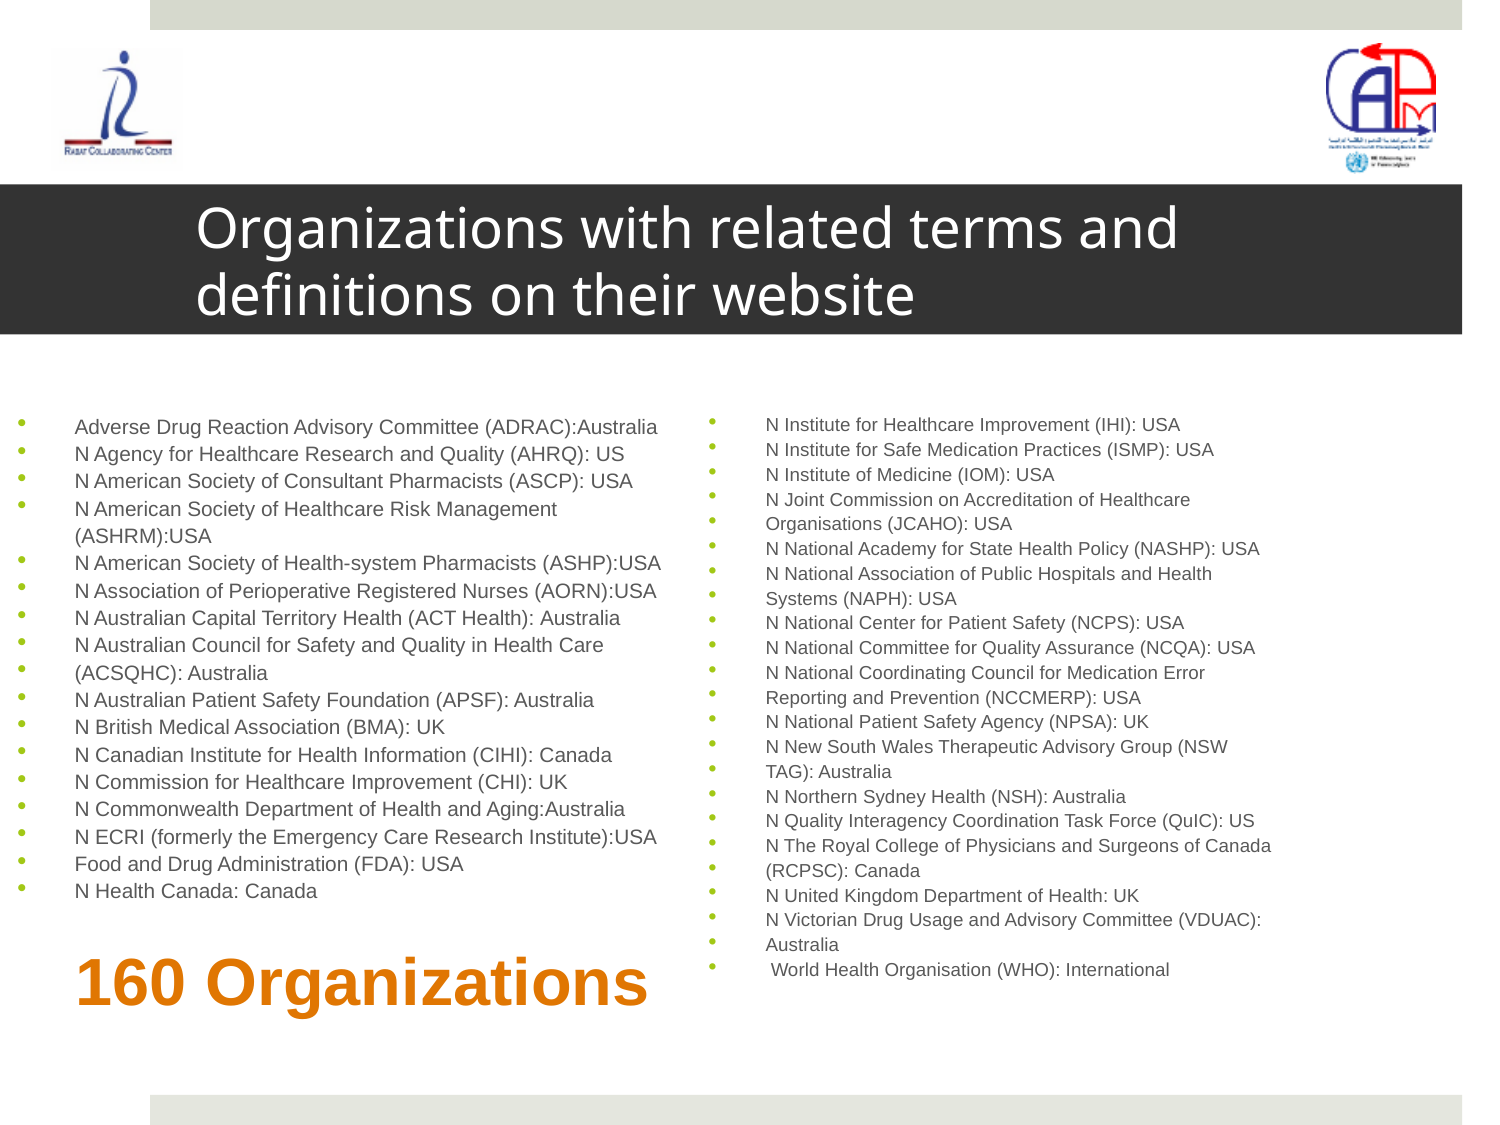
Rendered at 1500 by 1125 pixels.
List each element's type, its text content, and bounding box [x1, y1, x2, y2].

list Adverse Drug Reaction Advisory Committee (ADRAC):Australia N Agency for Healthcare Research and Quality (AHRQ): US N American Society of Consultant Pharmacists (ASCP): USA N American Society of Healthcare Risk Management (ASHRM):USA N American Society of Health-system Pharmacists (ASHP):USA N Association of Perioperative Registered Nurses (AORN):USA N Australian Capital Territory Health (ACT Health): Australia N Australian Council for Safety and Quality in Health Care (ACSQHC): Australia N Australian Patient Safety Foundation (APSF): Australia N British Medical Association (BMA): UK N Canadian Institute for Health Information (CIHI): Canada N Commission for Healthcare Improvement (CHI): UK N Commonwealth Department of Health and Aging:Australia N ECRI (formerly the Emergency Care Research Institute):USA Food and Drug Administration (FDA): USA N Health Canada: Canada 160 Organizations [3, 403, 695, 1099]
picture [1274, 42, 1488, 174]
title Organizations with related terms and definitions on their website [0, 184, 1463, 335]
picture [50, 48, 184, 172]
list N Institute for Healthcare Improvement (IHI): USA N Institute for Safe Medication Practices (ISMP): USA N Institute of Medicine (IOM): USA N Joint Commission on Accreditation of Healthcare Organisations (JCAHO): USA N National Academy for State Health Policy (NASHP): USA N National Association of Public Hospitals and Health Systems (NAPH): USA N National Center for Patient Safety (NCPS): USA N National Committee for Quality Assurance (NCQA): USA N National Coordinating Council for Medication Error Reporting and Prevention (NCCMERP): USA N National Patient Safety Agency (NPSA): UK N New South Wales Therapeutic Advisory Group (NSW TAG): Australia N Northern Sydney Health (NSH): Australia N Quality Interagency Coordination Task Force (QuIC): US N The Royal College of Physicians and Surgeons of Canada (RCPSC): Canada N United Kingdom Department of Health: UK N Victorian Drug Usage and Advisory Committee (VDUAC): Australia World Health Organisation (WHO): International [694, 403, 1463, 1065]
